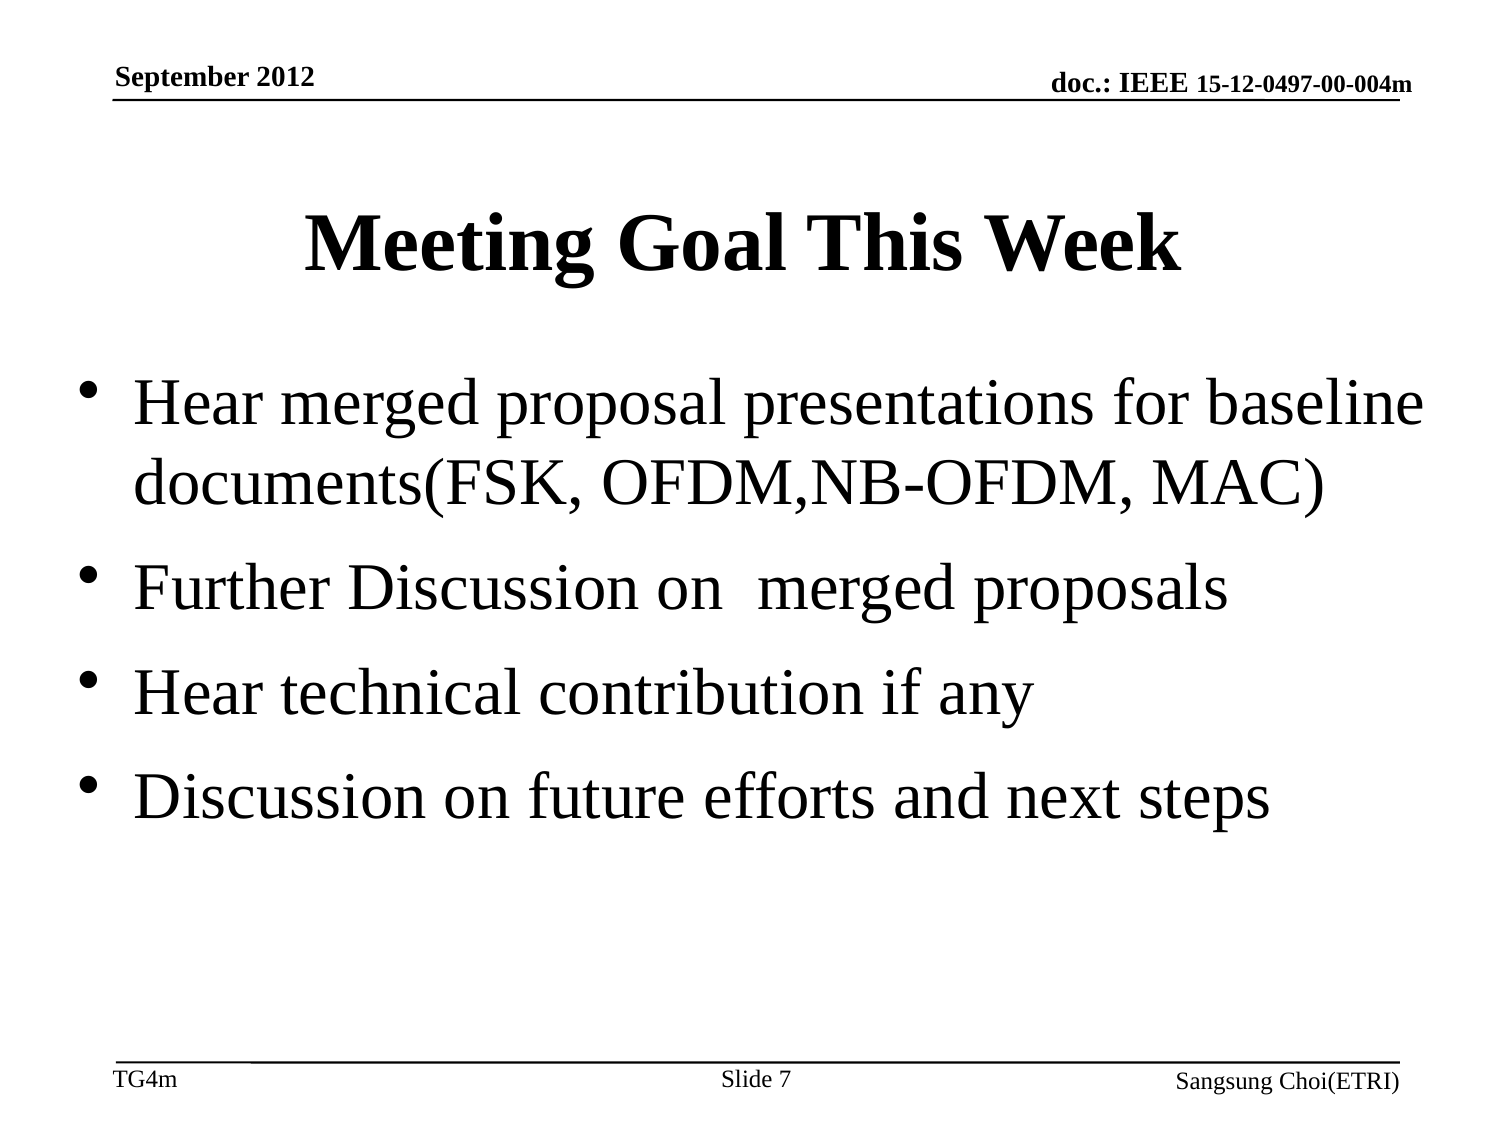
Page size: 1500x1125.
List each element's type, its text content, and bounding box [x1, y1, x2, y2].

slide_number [99, 49, 413, 91]
slide_number Slide 7 [712, 1061, 800, 1093]
list Hear merged proposal presentations for baseline documents(FSK, OFDM,NB-OFDM, MAC) Further Discussion on merged proposals Hear technical contribution if any Discussion on future efforts and next steps [62, 349, 1451, 1013]
title Meeting Goal This Week [74, 174, 1413, 301]
footer Sangsung Choi(ETRI) [999, 1064, 1401, 1096]
